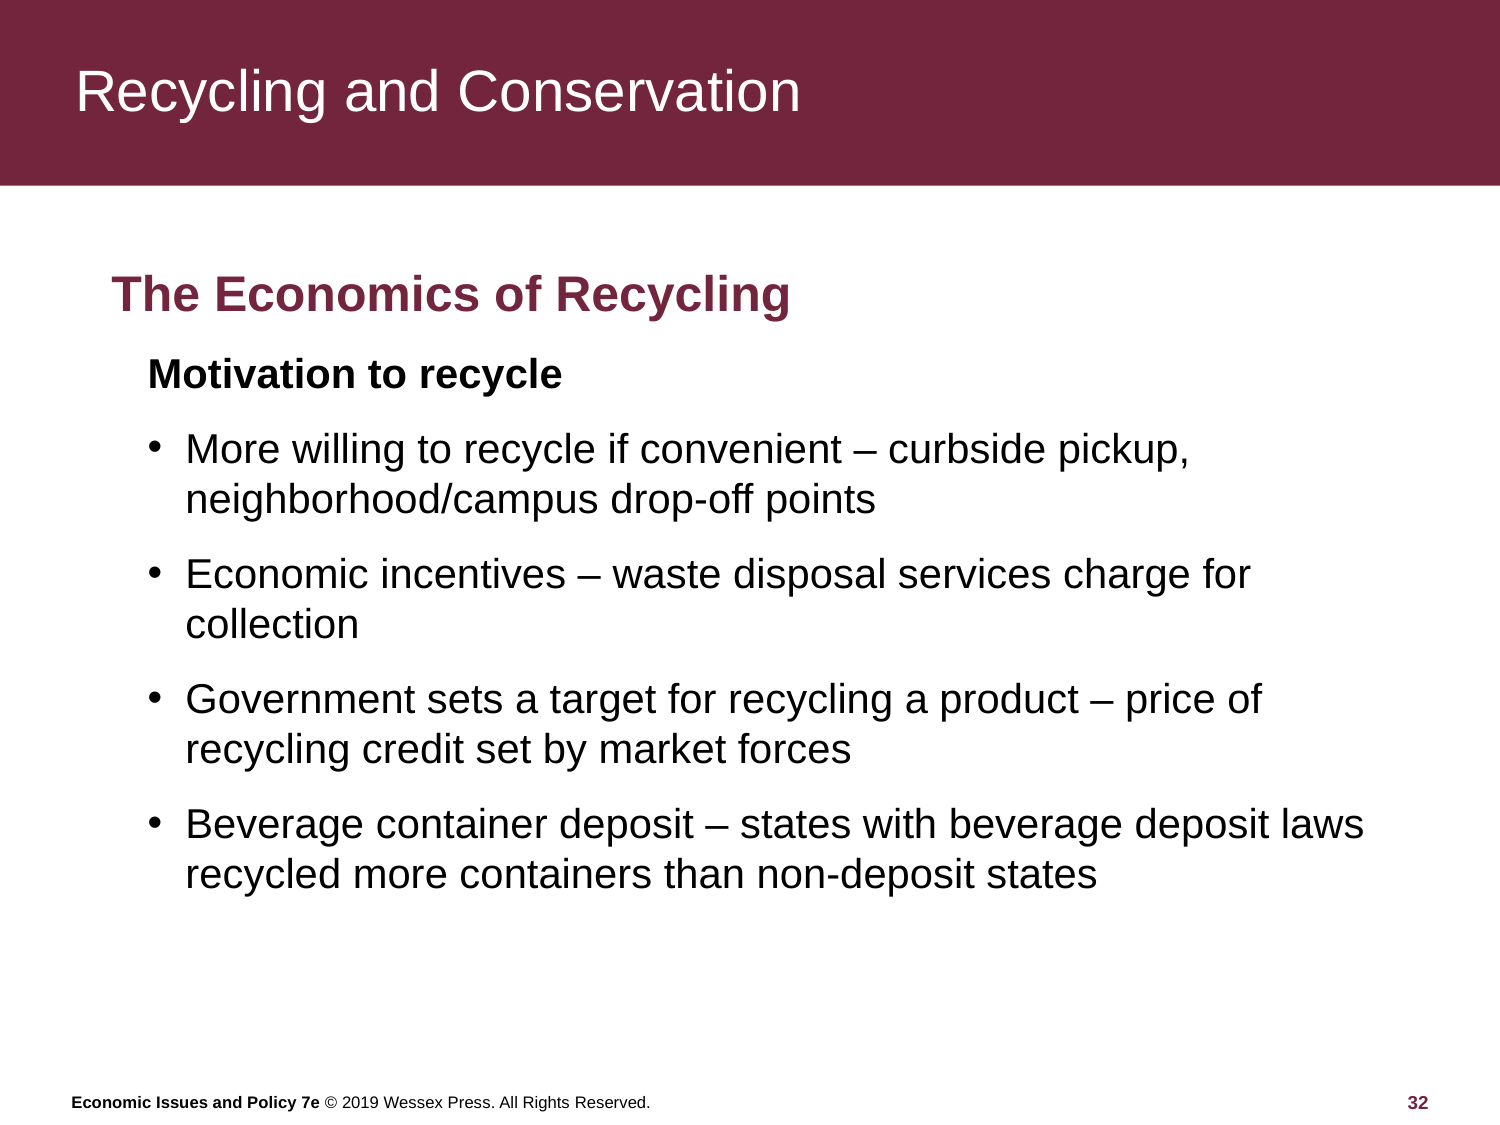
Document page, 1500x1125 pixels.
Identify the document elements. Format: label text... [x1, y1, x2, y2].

list The Economics of Recycling Motivation to recycle More willing to recycle if convenient – curbside pickup, neighborhood/campus drop-off points Economic incentives – waste disposal services charge for collection Government sets a target for recycling a product – price of recycling credit set by market forces Beverage container deposit – states with beverage deposit laws recycled more containers than non-deposit states [109, 261, 1392, 1014]
title Recycling and Conservation [0, 0, 1500, 186]
